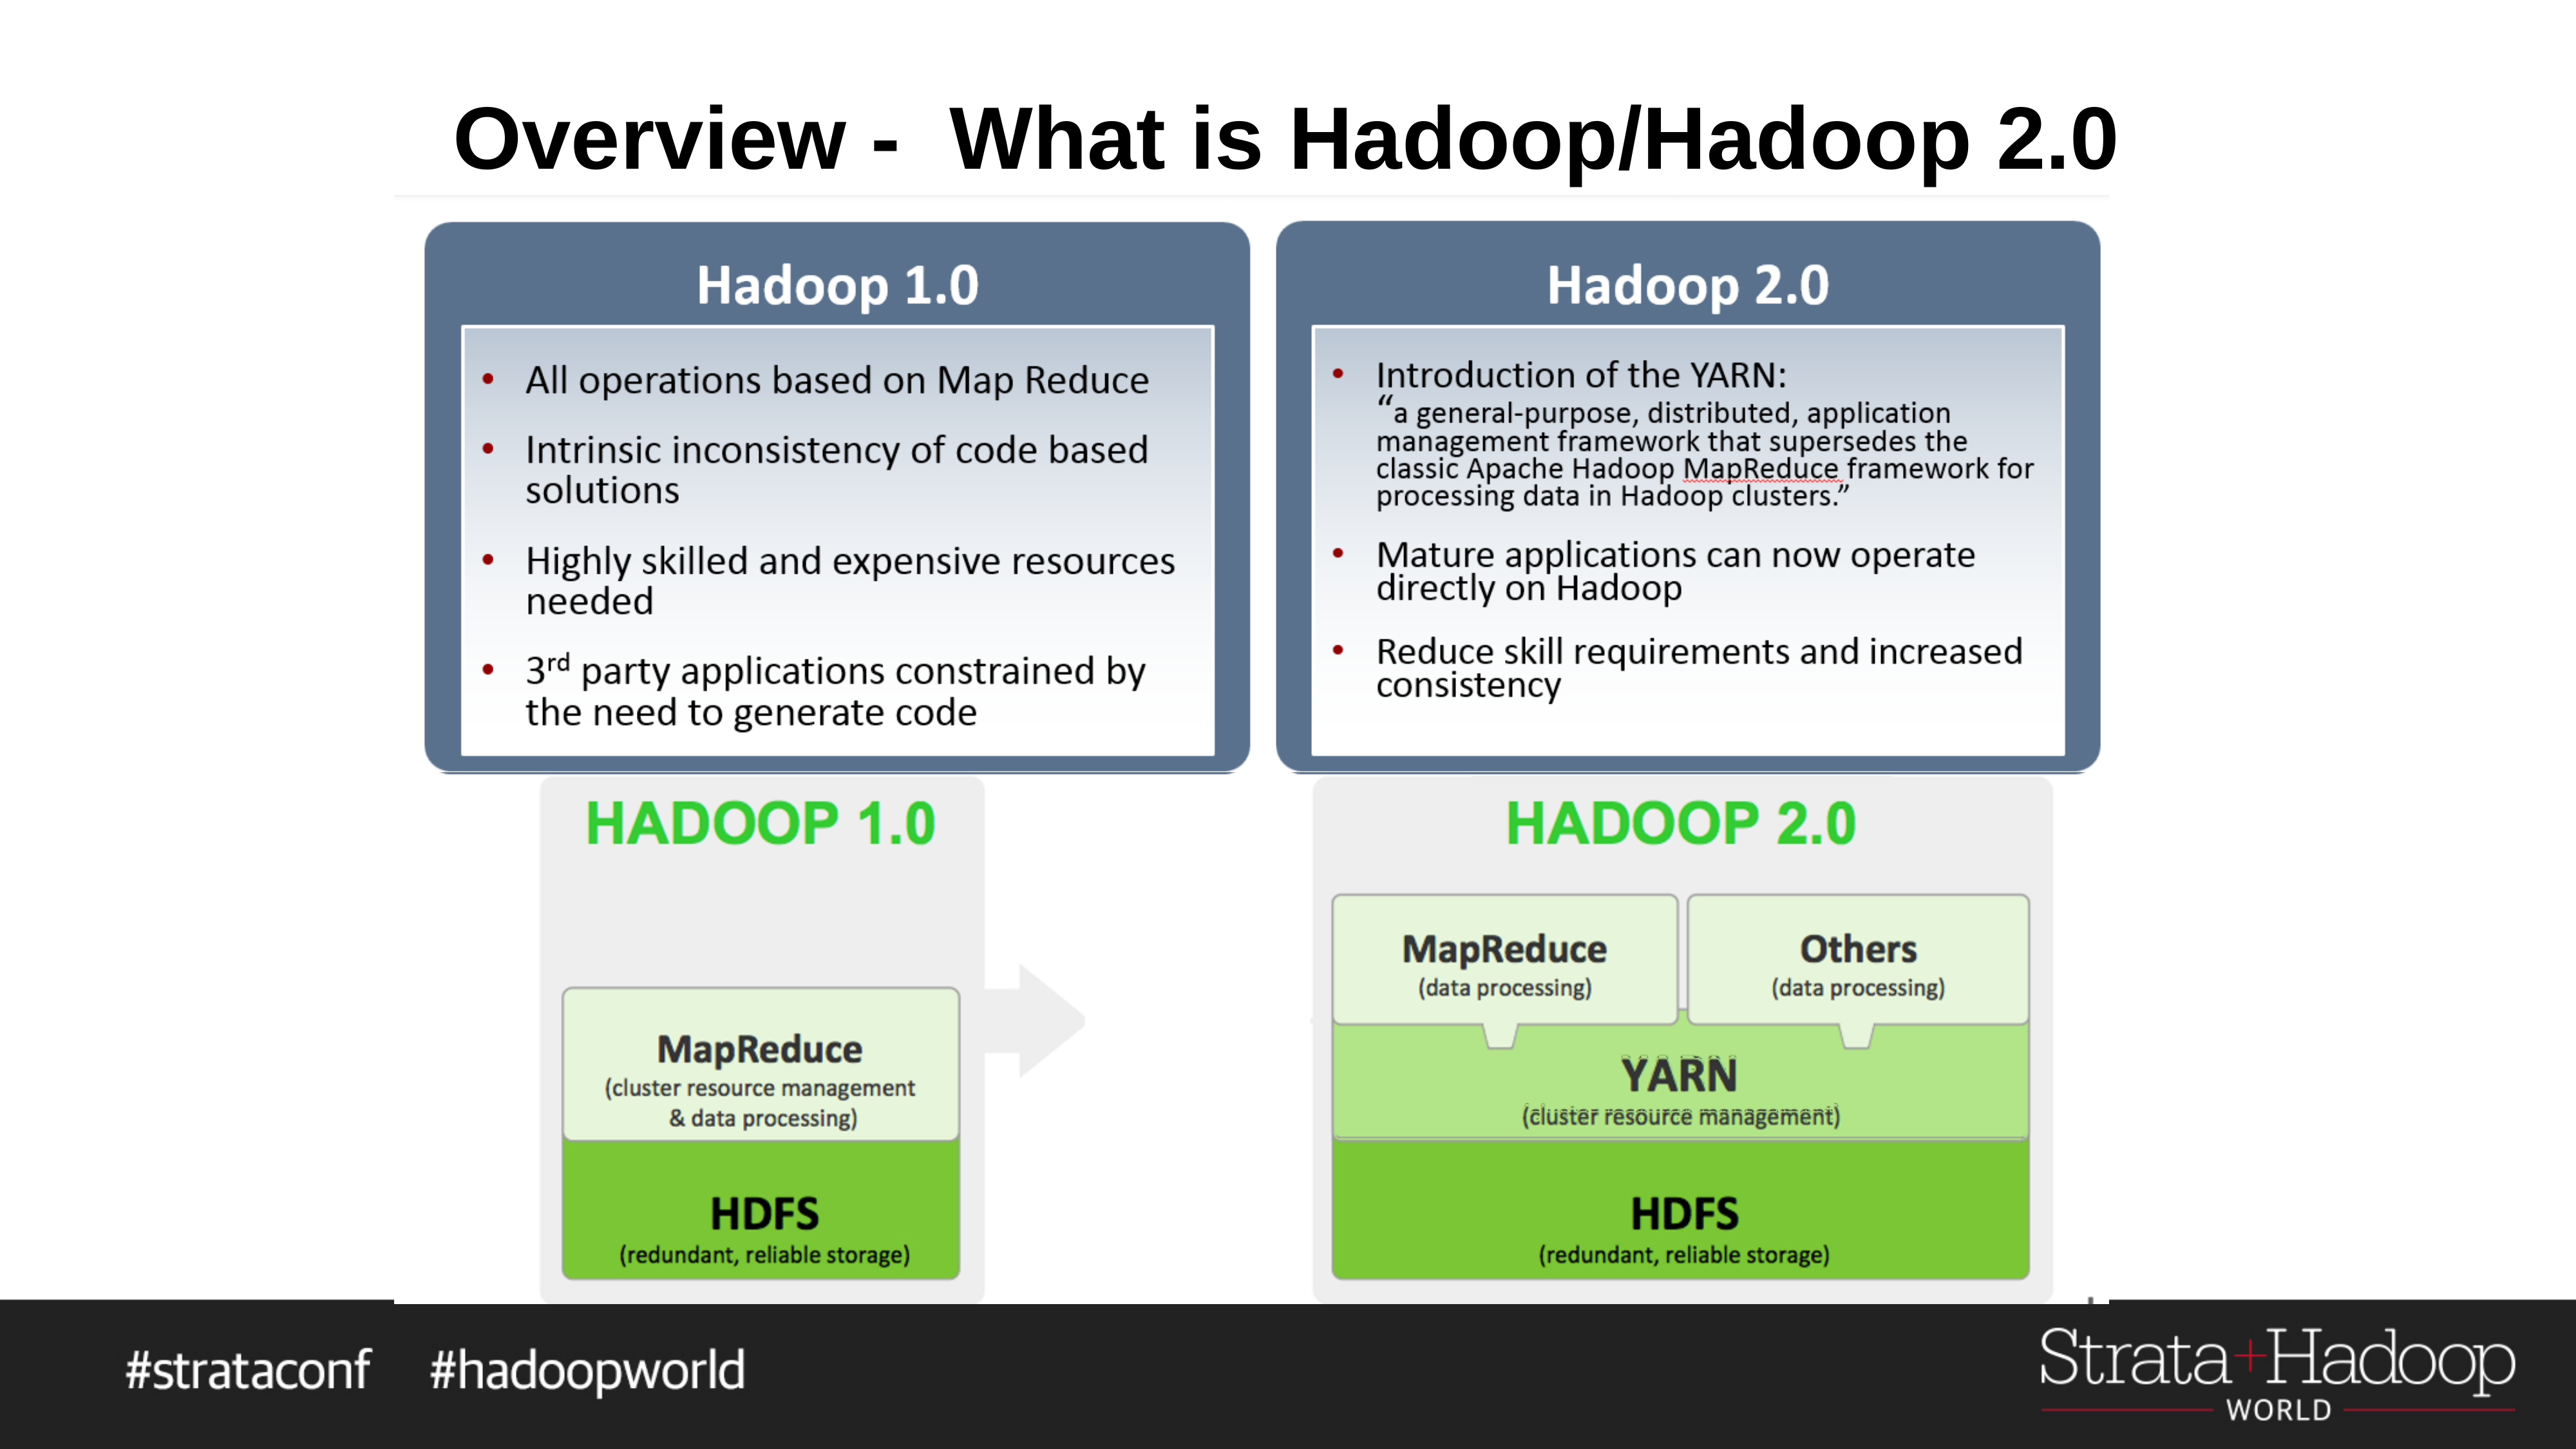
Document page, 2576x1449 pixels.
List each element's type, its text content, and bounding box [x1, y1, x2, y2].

picture [0, 0, 2576, 1449]
title Overview - What is Hadoop/Hadoop 2.0 [65, 25, 2510, 243]
